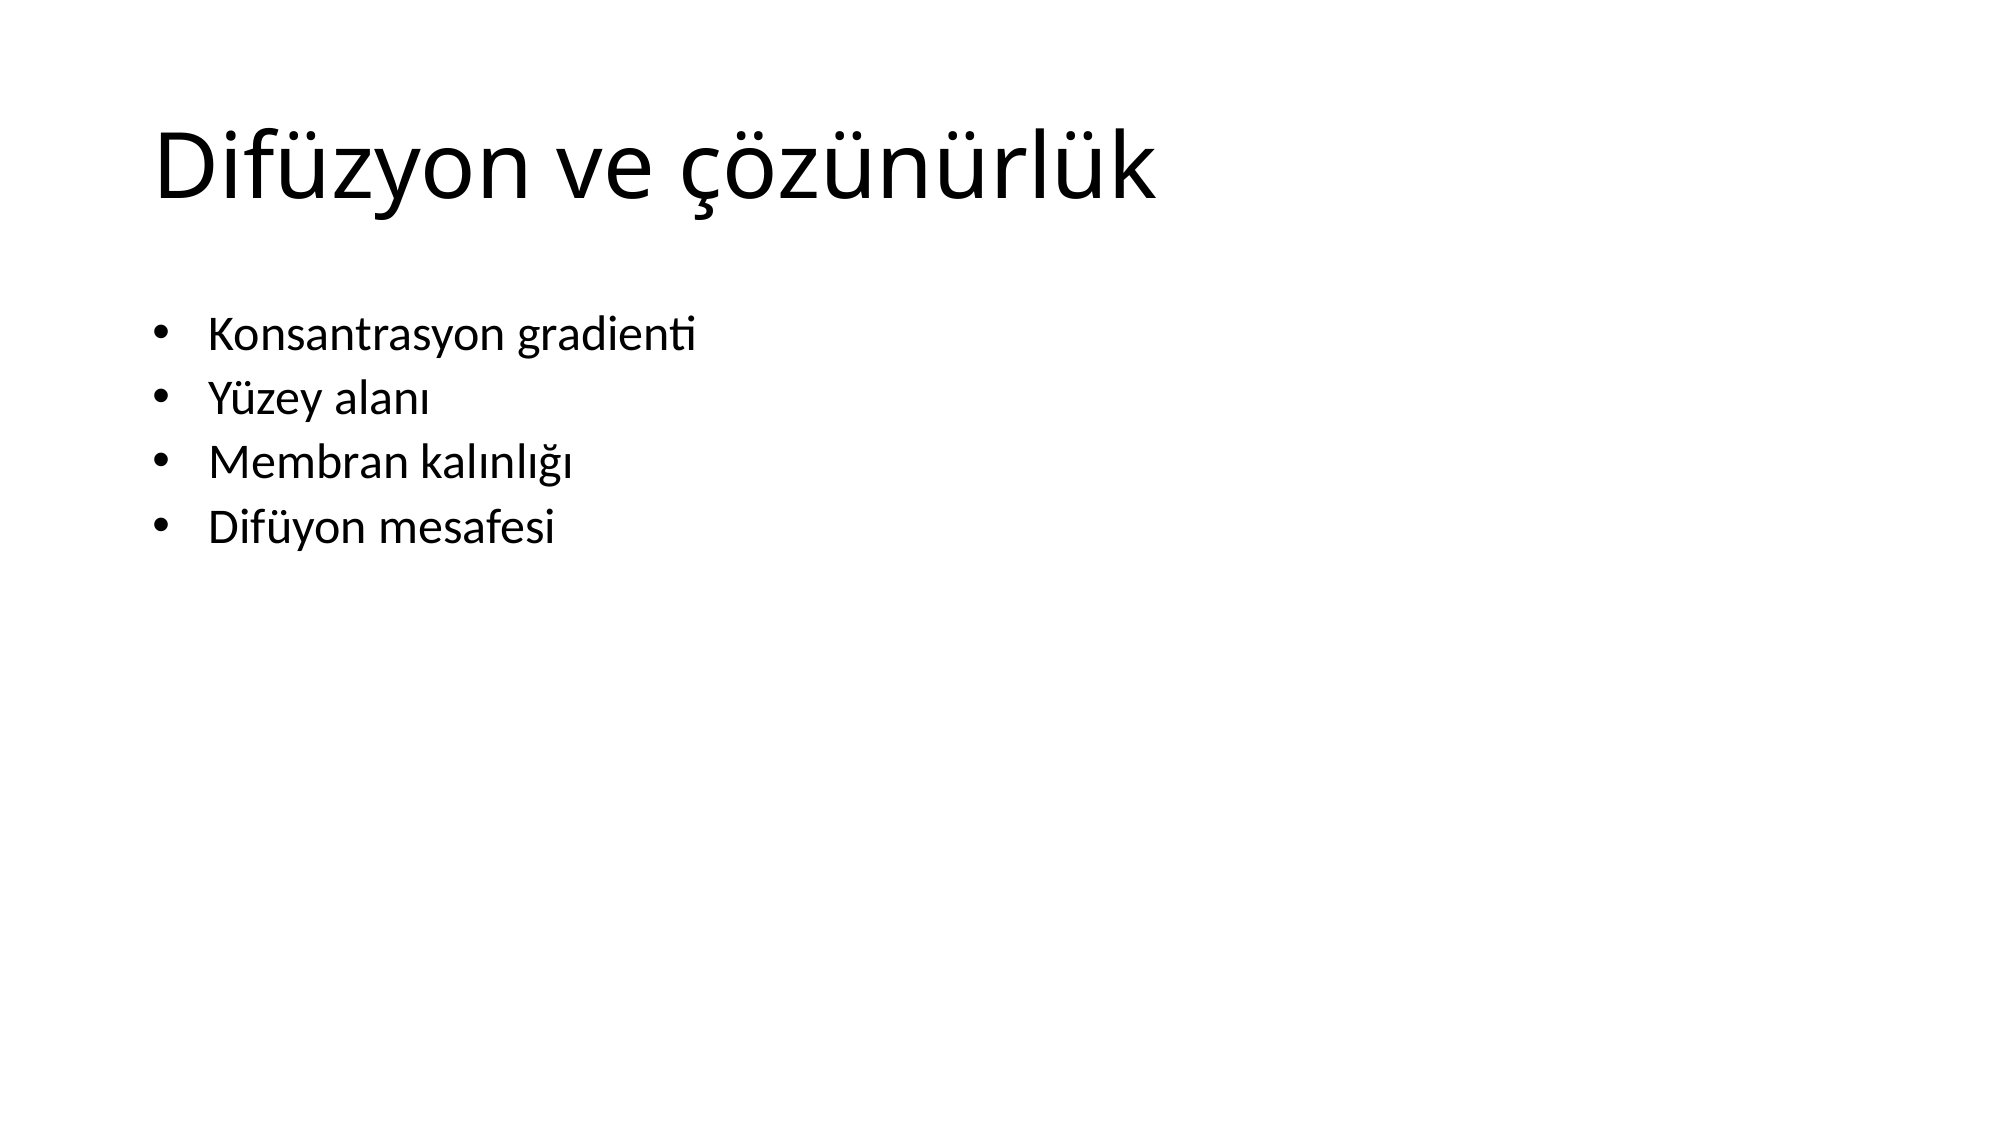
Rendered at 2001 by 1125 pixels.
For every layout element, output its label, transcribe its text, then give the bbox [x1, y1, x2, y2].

list Konsantrasyon gradienti Yüzey alanı Membran kalınlığı Difüyon mesafesi [137, 299, 1863, 1014]
title Difüzyon ve çözünürlük [137, 59, 1863, 278]
